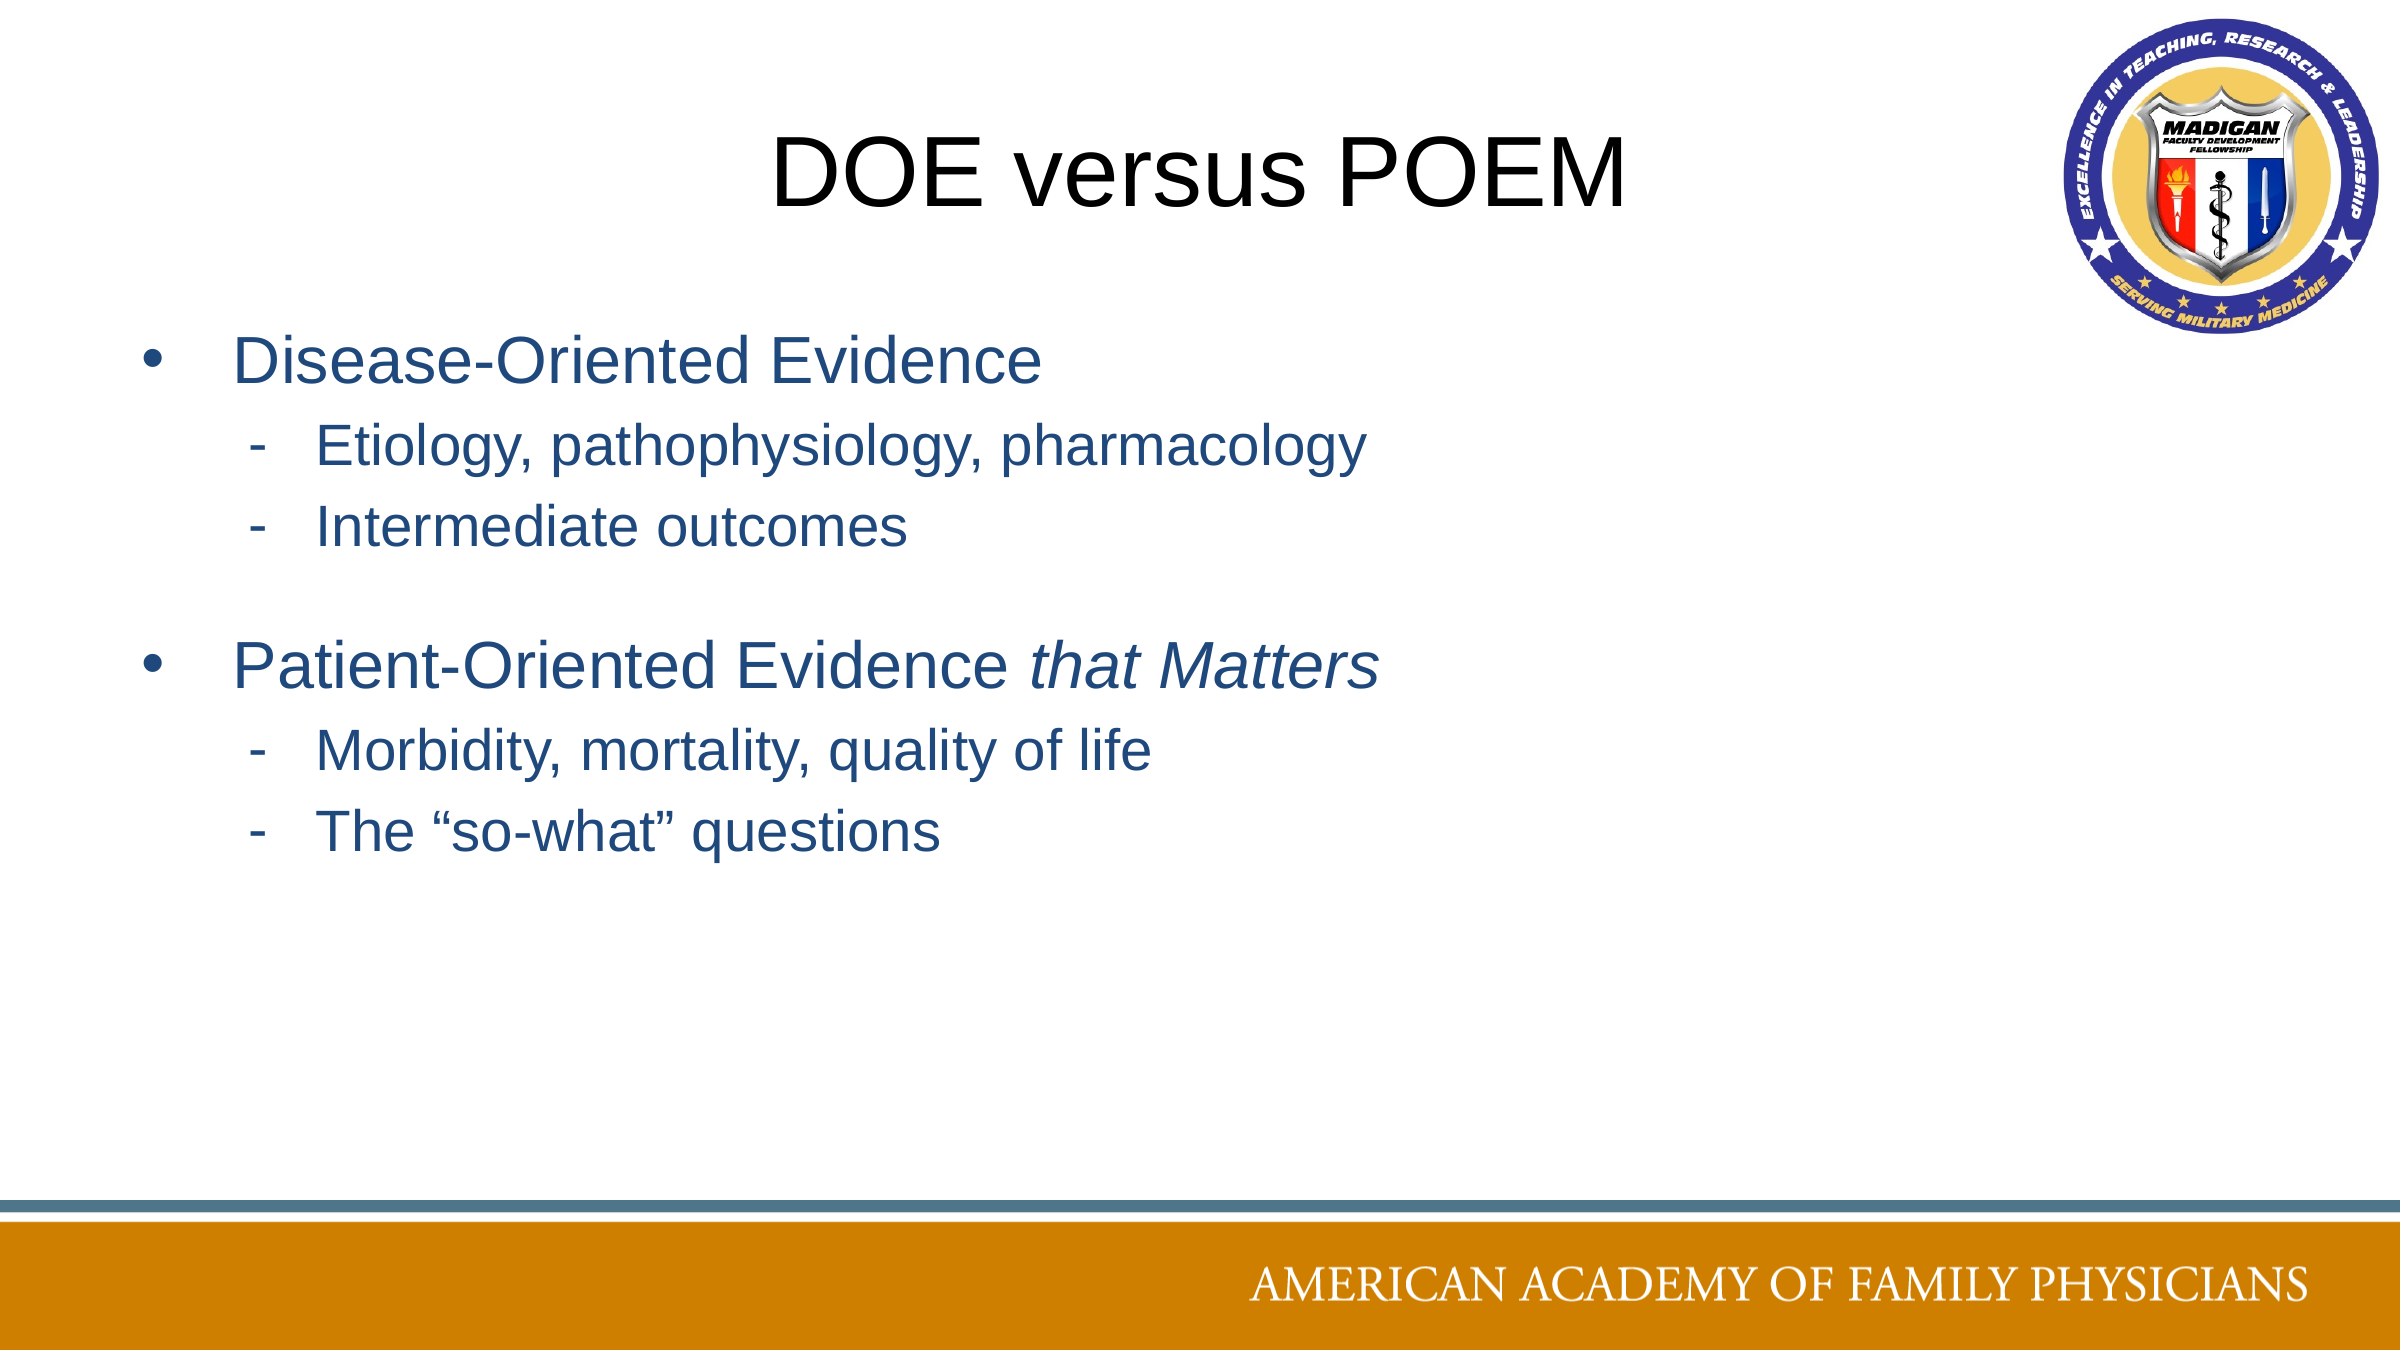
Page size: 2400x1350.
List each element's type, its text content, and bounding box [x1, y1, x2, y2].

picture [2053, 8, 2389, 344]
title DOE versus POEM [120, 54, 2048, 279]
list Disease-Oriented Evidence Etiology, pathophysiology, pharmacology Intermediate outcomes Patient-Oriented Evidence that Matters Morbidity, mortality, quality of life The “so-what” questions [120, 315, 2280, 1177]
picture [0, 1200, 2400, 1350]
